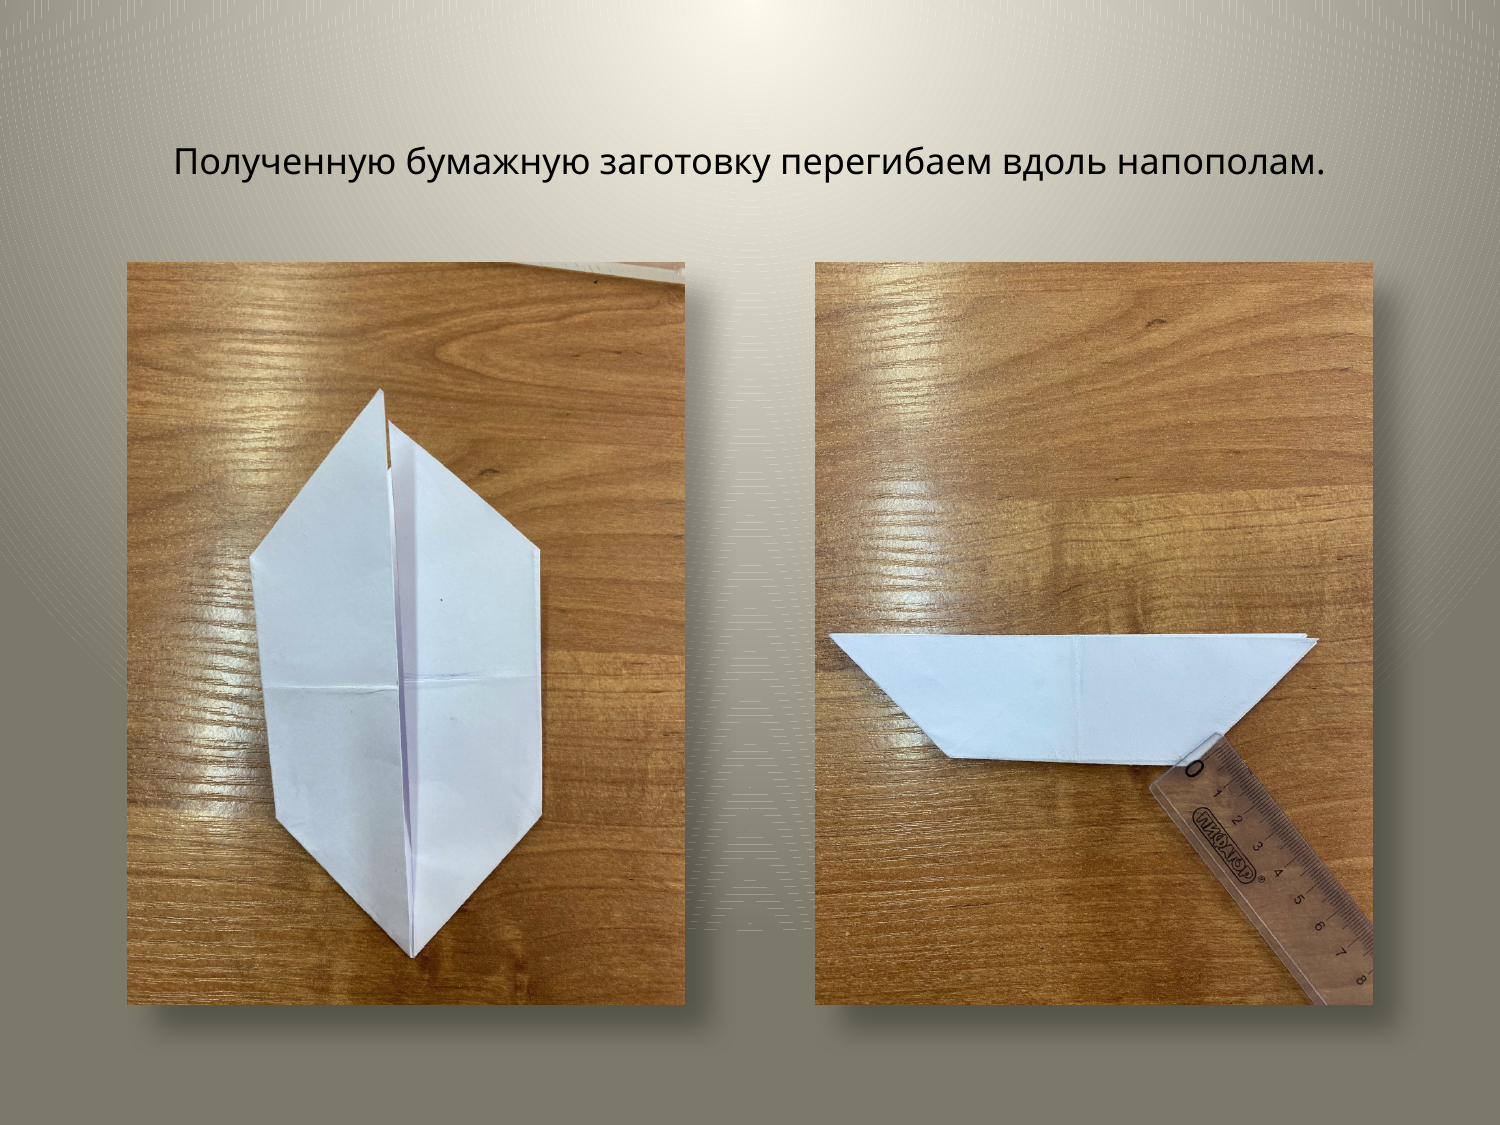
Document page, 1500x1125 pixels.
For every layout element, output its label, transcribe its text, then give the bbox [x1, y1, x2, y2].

title Полученную бумажную заготовку перегибаем вдоль напополам. [75, 45, 1425, 233]
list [130, 265, 684, 1004]
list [818, 265, 1371, 1004]
